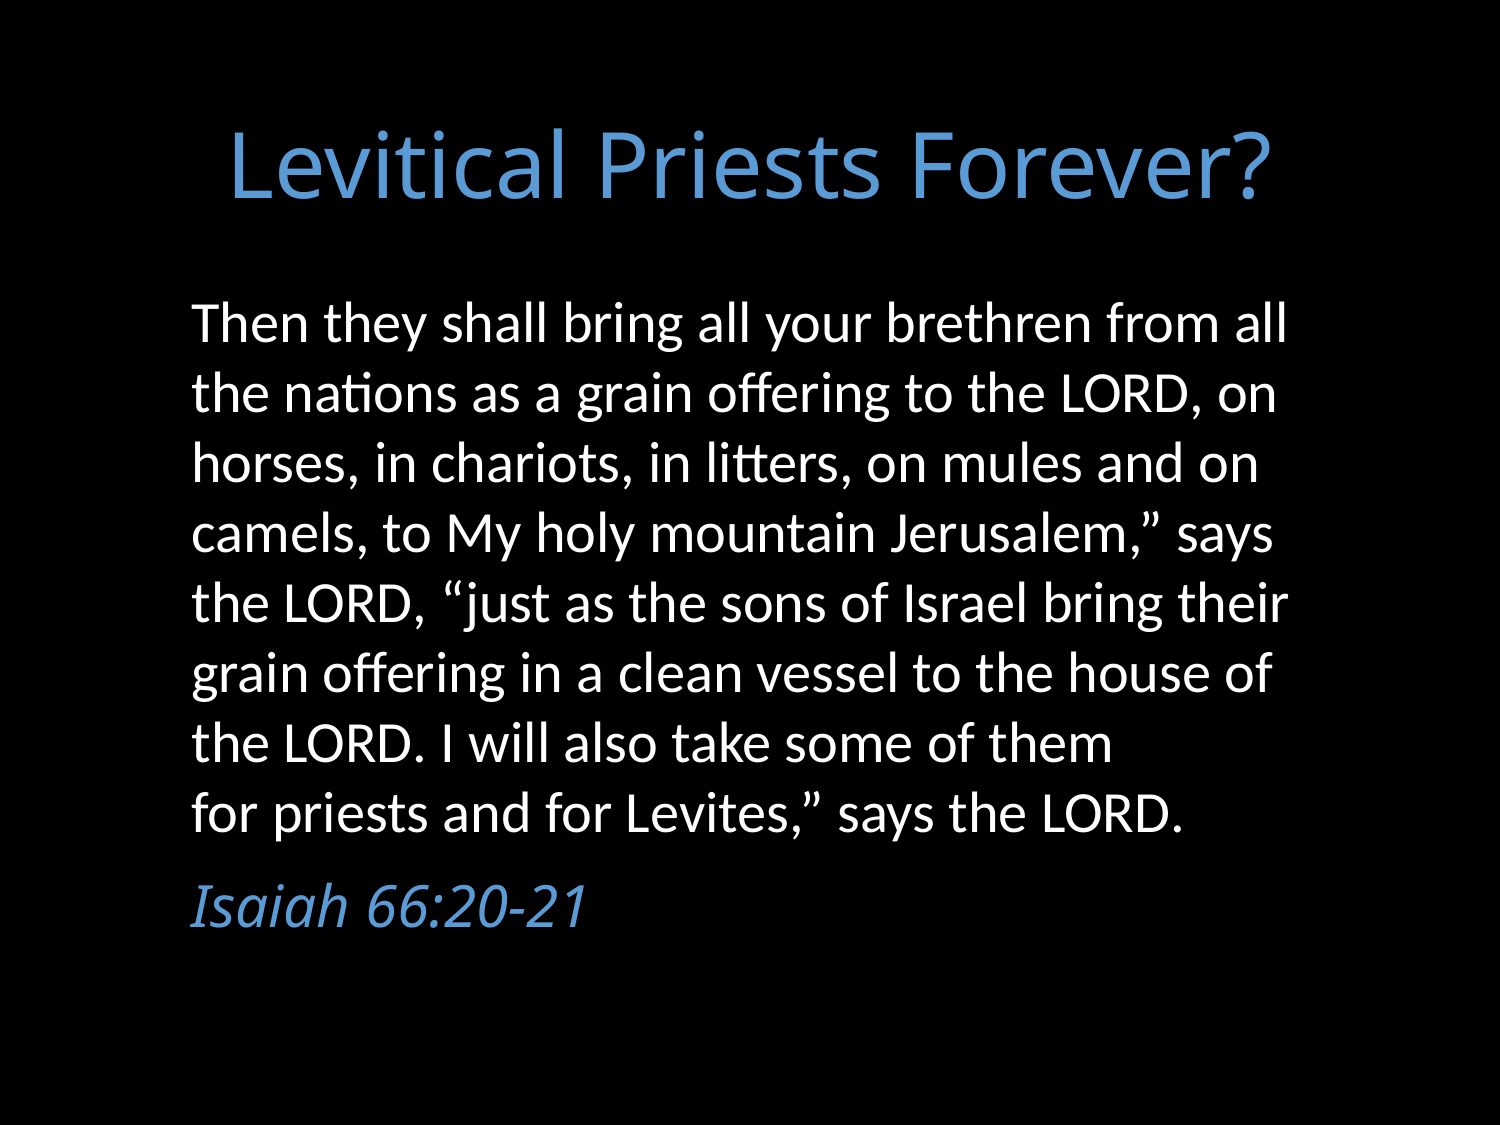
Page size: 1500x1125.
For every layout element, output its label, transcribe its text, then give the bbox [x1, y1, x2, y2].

title Levitical Priests Forever? [103, 59, 1397, 278]
text_box Then they shall bring all your brethren from all the nations as a grain offering to the Lord, on horses, in chariots, in litters, on mules and on camels, to My holy mountain Jerusalem,” says the Lord, “just as the sons of Israel bring their grain offering in a clean vessel to the house of the Lord. I will also take some of them for priests and for Levites,” says the Lord. Isaiah 66:20-21 [176, 277, 1324, 947]
